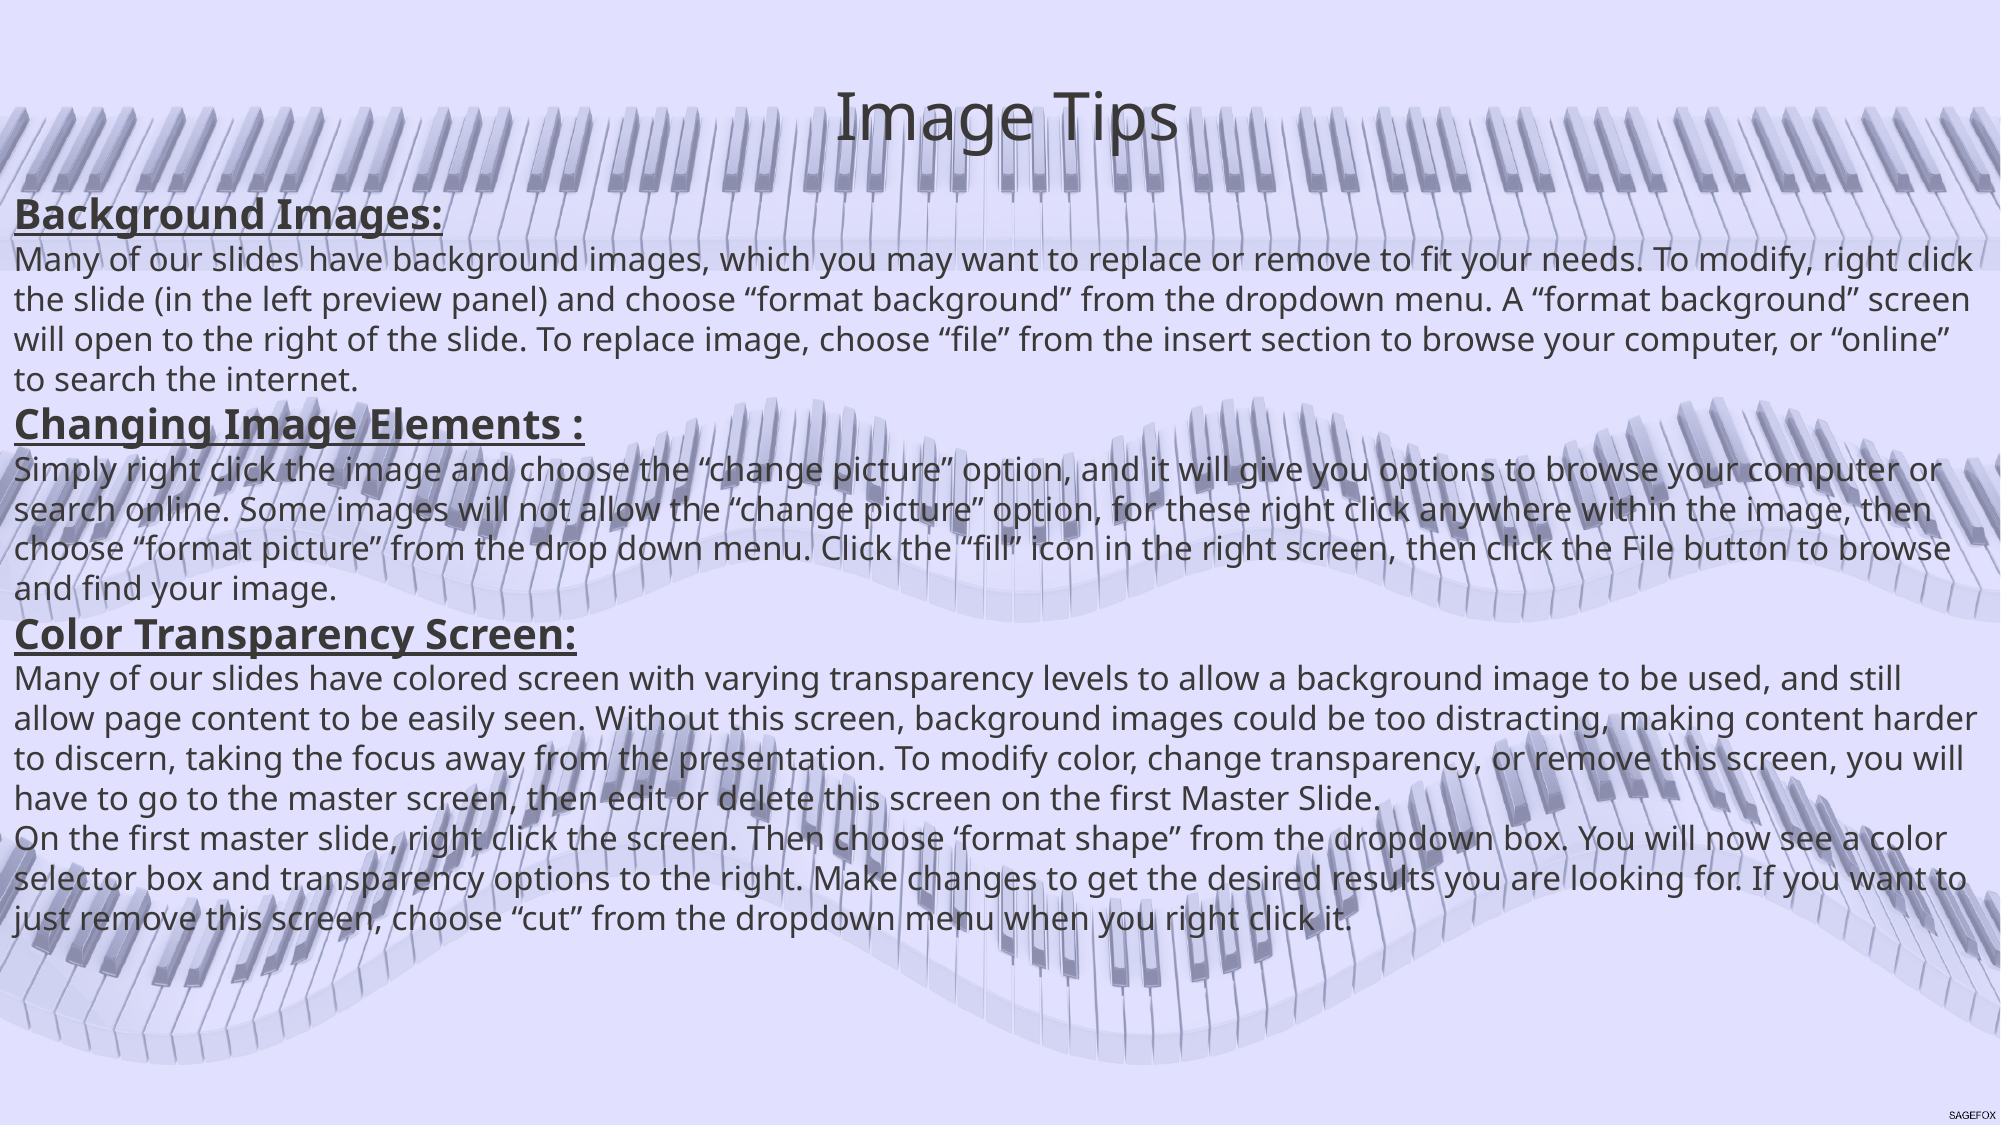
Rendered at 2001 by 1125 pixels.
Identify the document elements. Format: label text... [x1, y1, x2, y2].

text_box Background Images: Many of our slides have background images, which you may want to replace or remove to fit your needs. To modify, right click the slide (in the left preview panel) and choose “format background” from the dropdown menu. A “format background” screen will open to the right of the slide. To replace image, choose “file” from the insert section to browse your computer, or “online” to search the internet. Changing Image Elements : Simply right click the image and choose the “change picture” option, and it will give you options to browse your computer or search online. Some images will not allow the “change picture” option, for these right click anywhere within the image, then choose “format picture” from the drop down menu. Click the “fill” icon in the right screen, then click the File button to browse and find your image. Color Transparency Screen: Many of our slides have colored screen with varying transparency levels to allow a background image to be used, and still allow page content to be easily seen. Without this screen, background images could be too distracting, making content harder to discern, taking the focus away from the presentation. To modify color, change transparency, or remove this screen, you will have to go to the master screen, then edit or delete this screen on the first Master Slide. On the first master slide, right click the screen. Then choose ‘format shape” from the dropdown box. You will now see a color selector box and transparency options to the right. Make changes to get the desired results you are looking for. If you want to just remove this screen, choose “cut” from the dropdown menu when you right click it. [0, 0, 2000, 1125]
title Image Tips [597, 59, 1420, 177]
